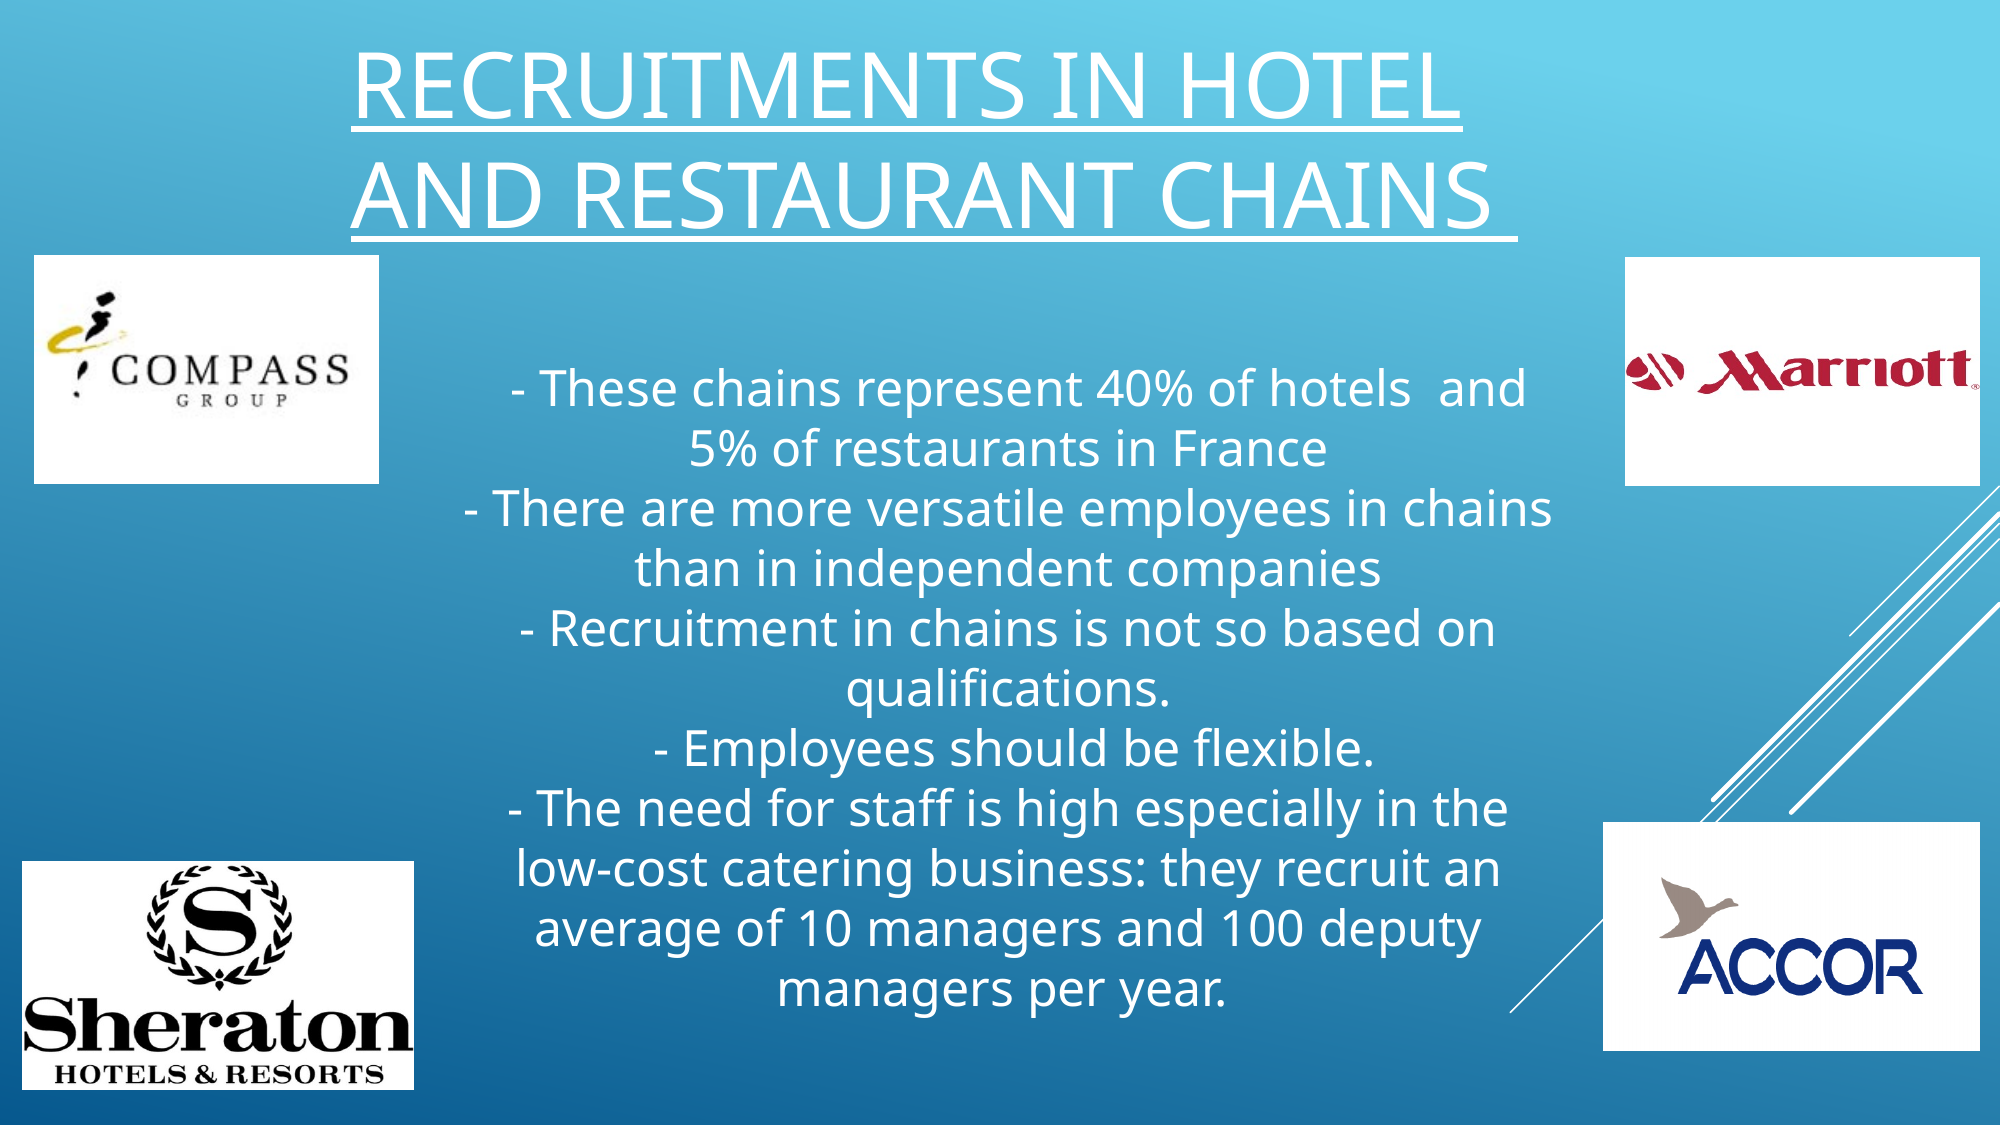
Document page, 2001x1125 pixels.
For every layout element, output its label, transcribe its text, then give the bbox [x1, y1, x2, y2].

picture [1625, 256, 1981, 486]
text_box RECRUITMENTS IN HOTEL AND RESTAURANT CHAINS [336, 19, 1679, 255]
picture [21, 861, 415, 1090]
picture [1603, 822, 1981, 1052]
text_box - These chains represent 40% of hotels and 5% of restaurants in France - There are more versatile employees in chains than in independent companies - Recruitment in chains is not so based on qualifications. - Employees should be flexible. - The need for staff is high especially in the low-cost catering business: they recruit an average of 10 managers and 100 deputy managers per year. [440, 349, 1577, 1069]
picture [34, 255, 379, 484]
